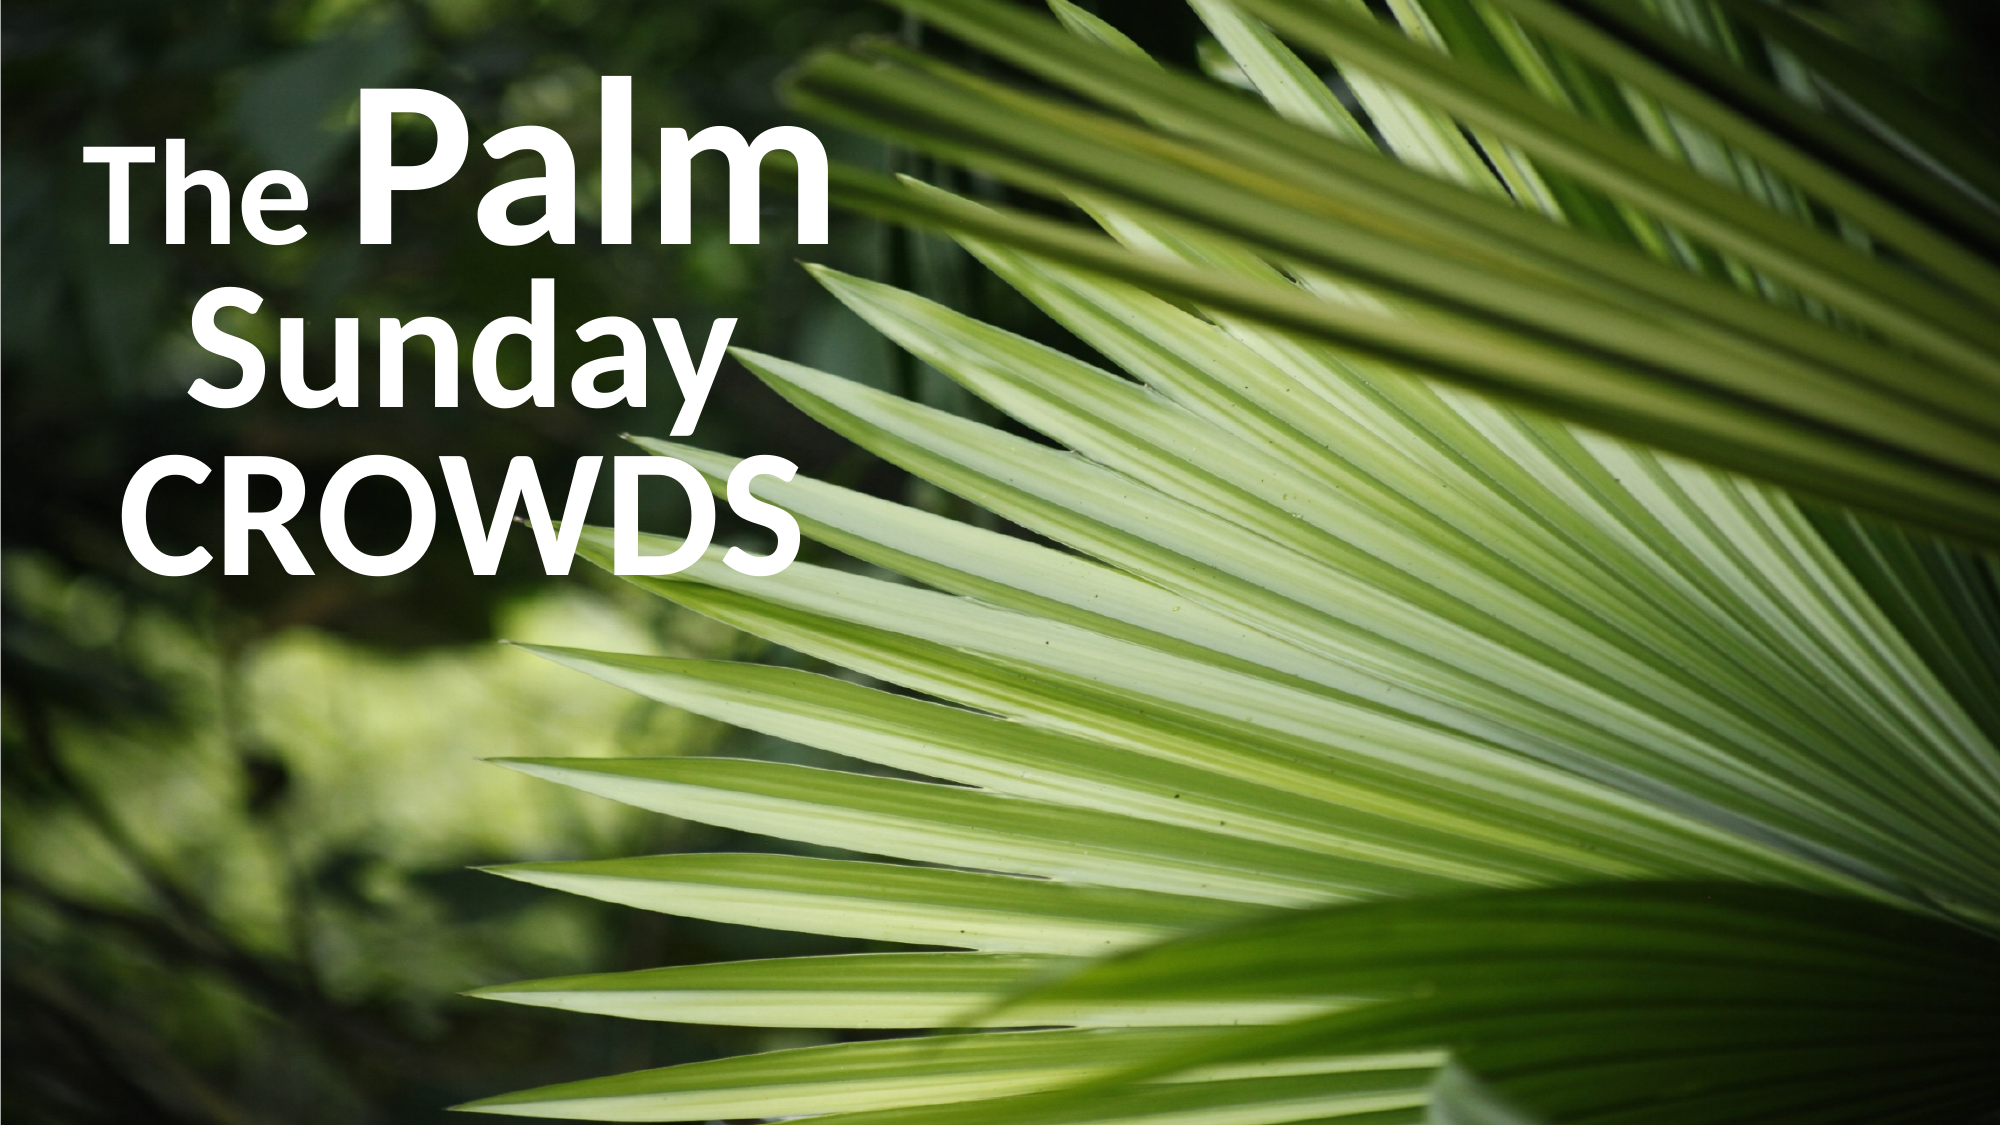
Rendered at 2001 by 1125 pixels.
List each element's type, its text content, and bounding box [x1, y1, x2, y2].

picture [2, 0, 2000, 1125]
title The Palm Sunday CROWDS [54, 84, 437, 615]
